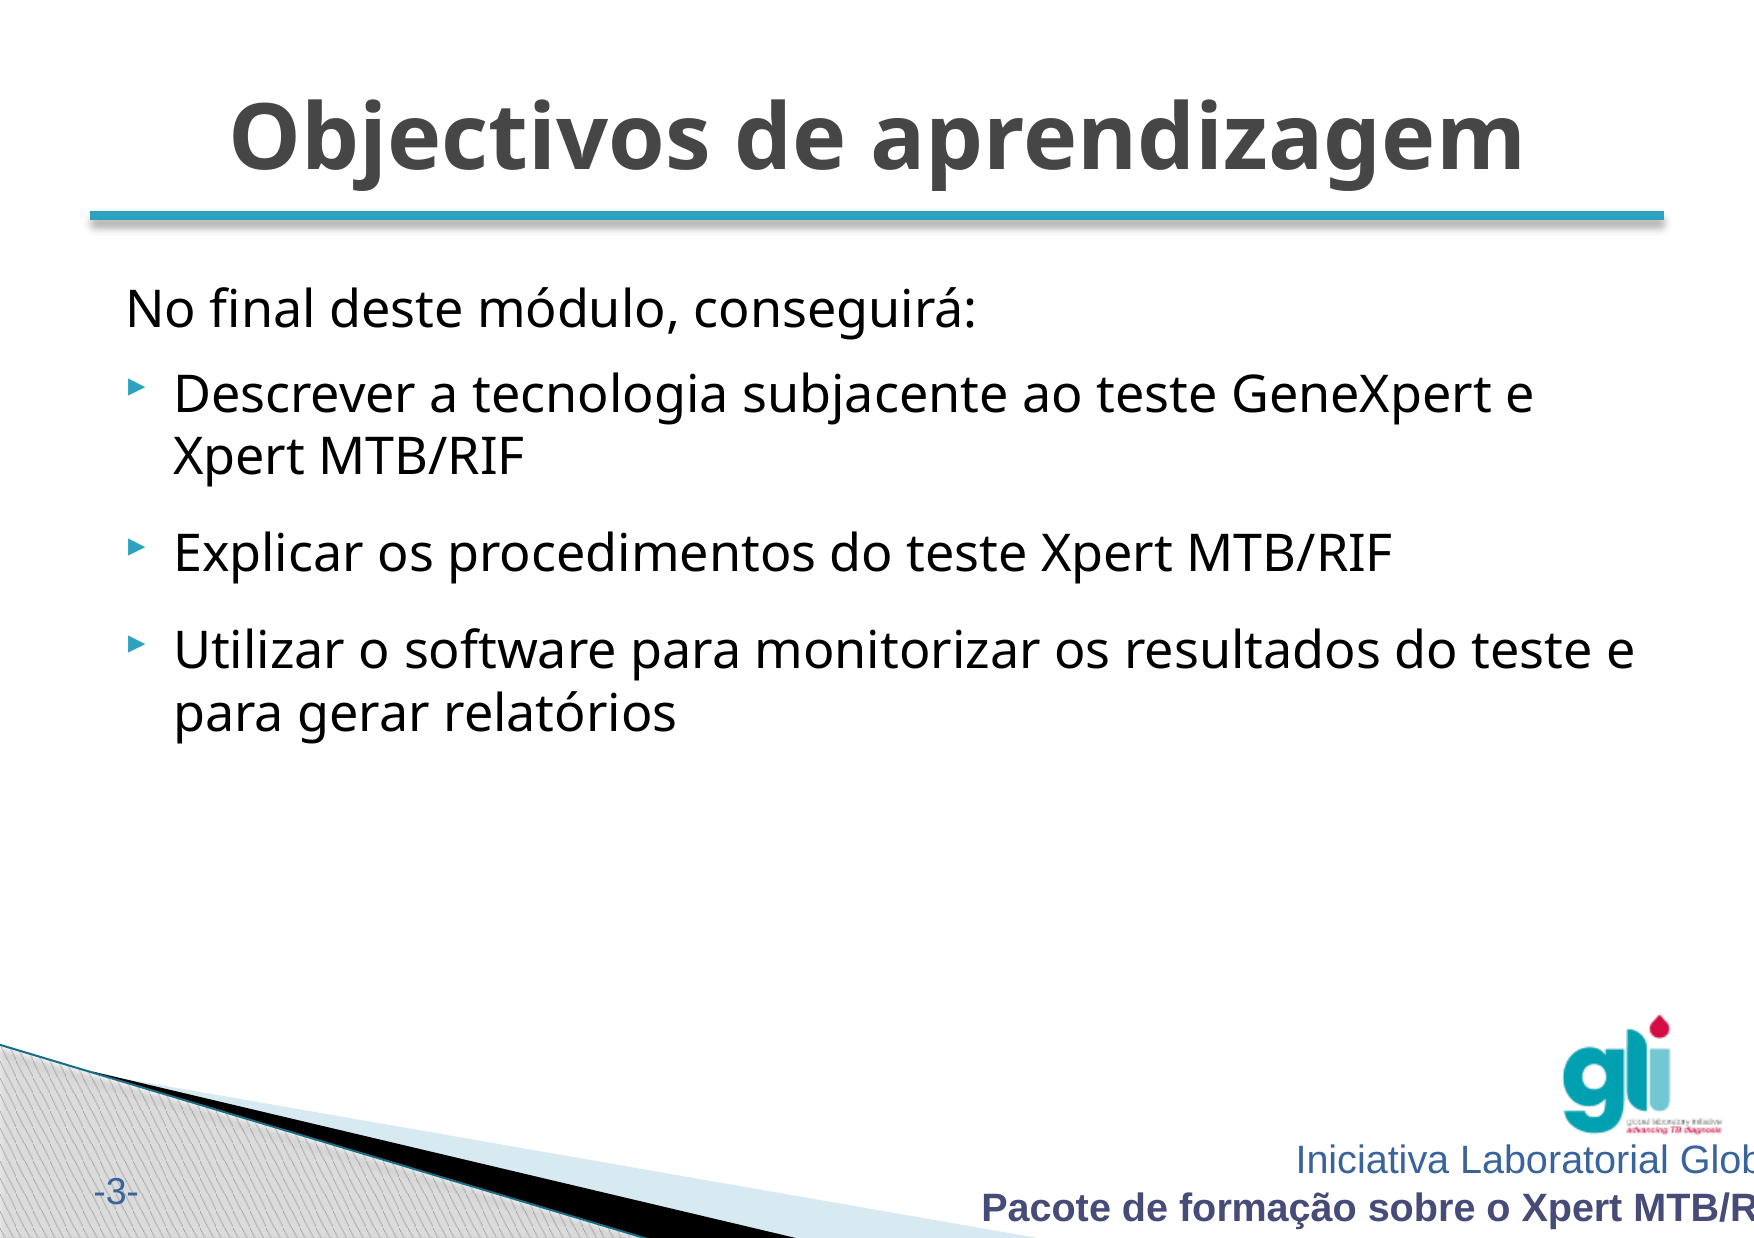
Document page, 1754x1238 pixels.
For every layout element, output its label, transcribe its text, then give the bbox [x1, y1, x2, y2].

picture [1553, 1011, 1727, 1139]
title Objectivos de aprendizagem [87, 49, 1669, 216]
list No final deste módulo, conseguirá: Descrever a tecnologia subjacente ao teste GeneXpert e Xpert MTB/RIF Explicar os procedimentos do teste Xpert MTB/RIF Utilizar o software para monitorizar os resultados do teste e para gerar relatórios [87, 267, 1666, 996]
